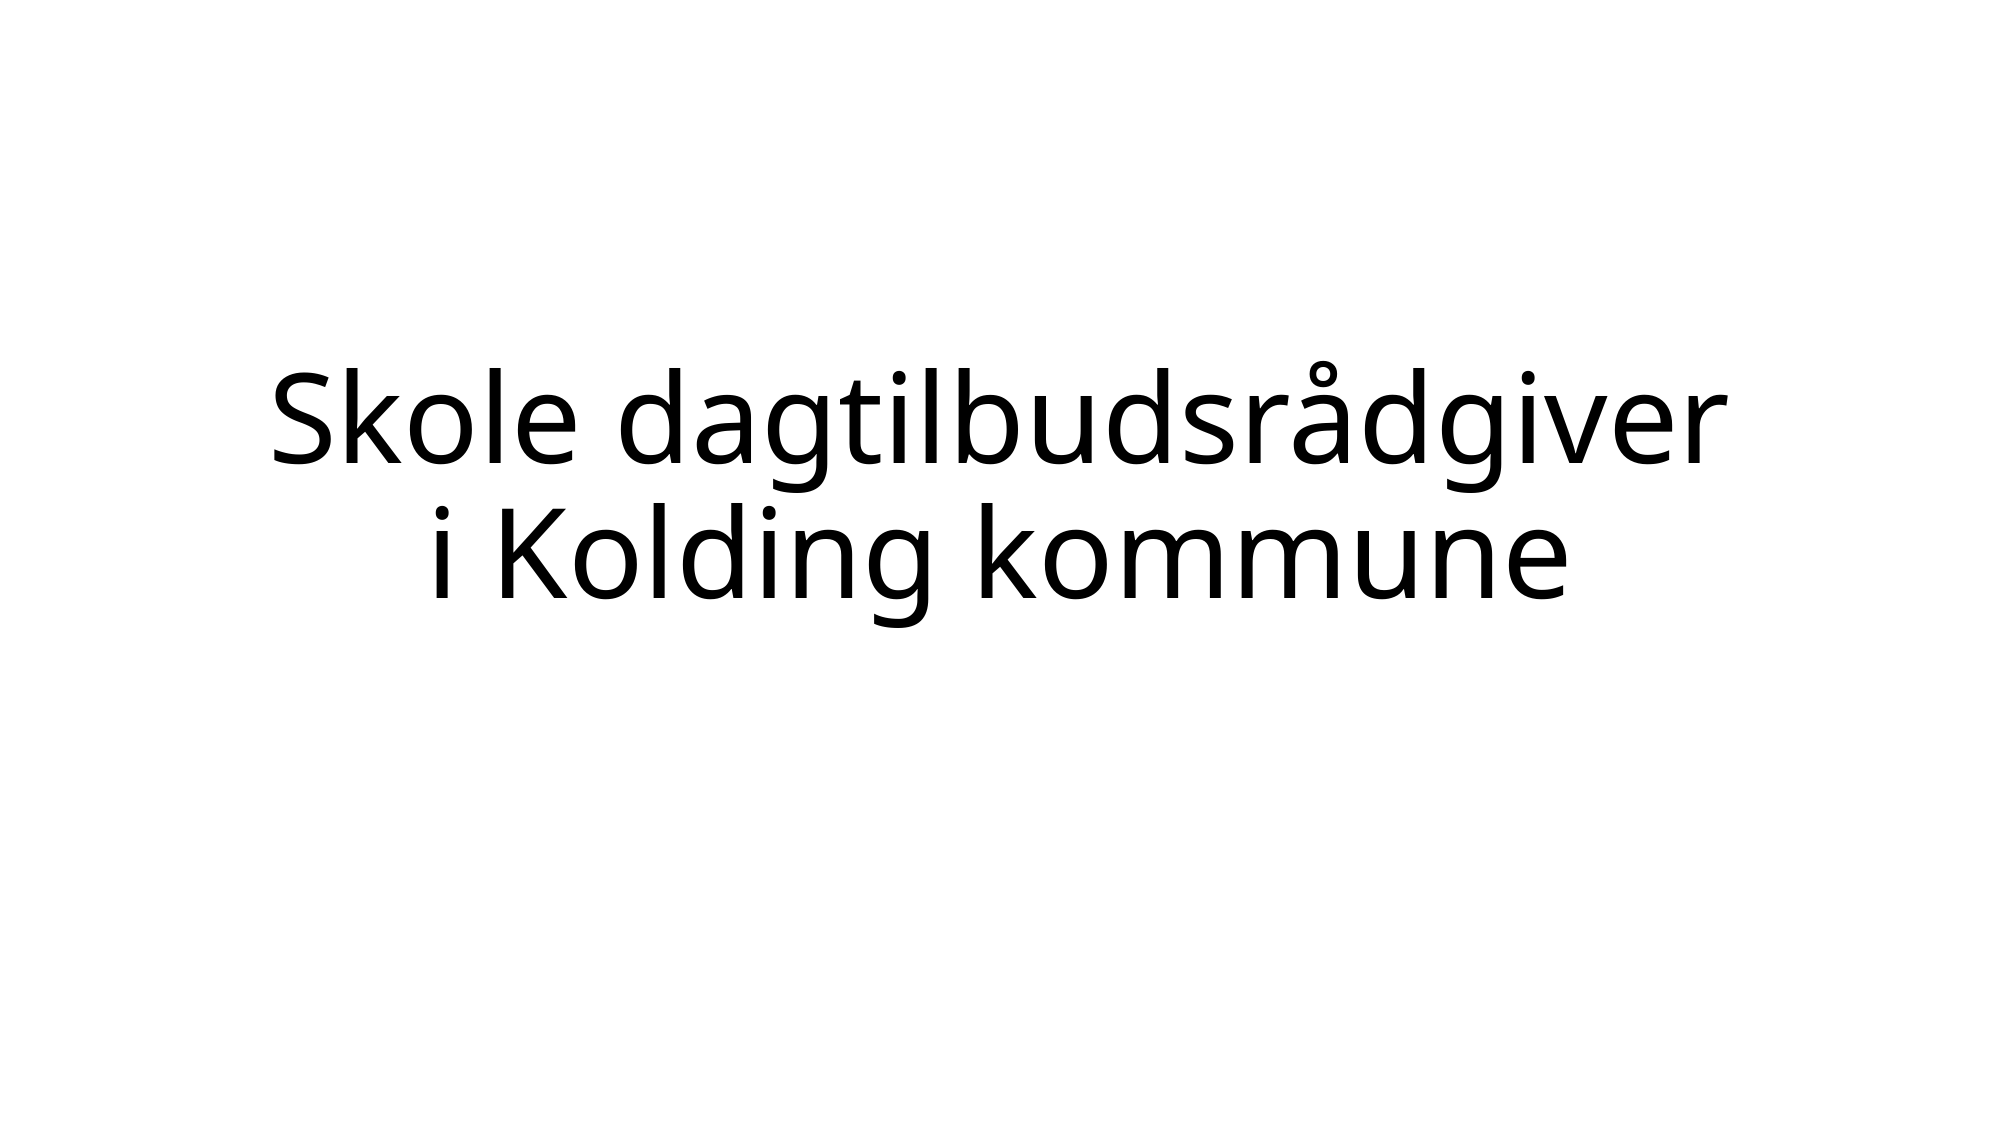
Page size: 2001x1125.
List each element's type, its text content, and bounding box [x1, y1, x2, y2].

title Skole dagtilbudsrådgiver i Kolding kommune [249, 184, 1750, 634]
